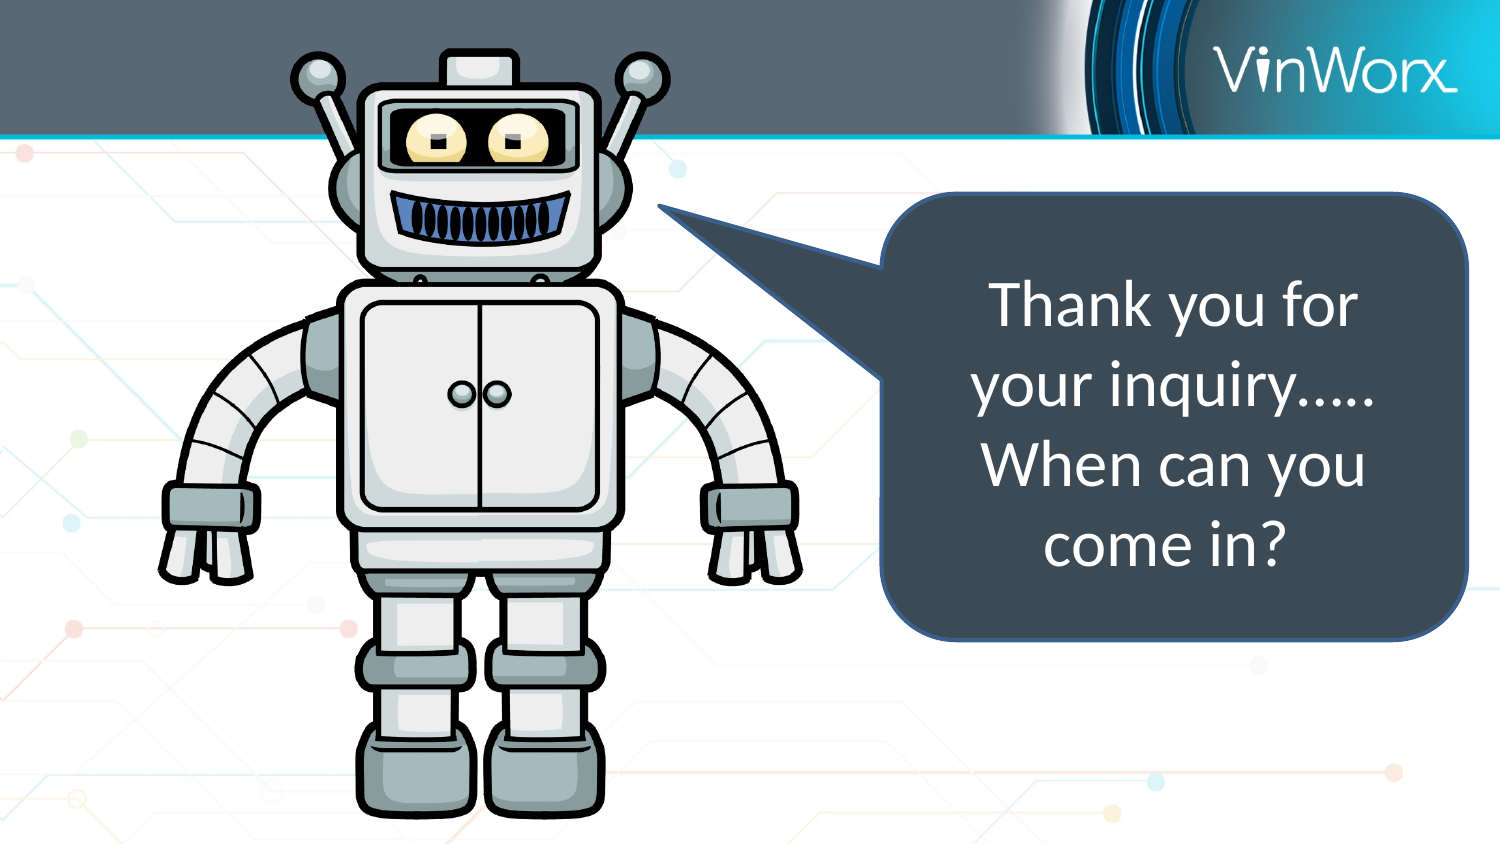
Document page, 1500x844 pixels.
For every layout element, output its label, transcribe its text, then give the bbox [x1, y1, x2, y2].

picture [1182, 114, 1190, 133]
picture [0, 0, 1500, 844]
text_box [962, 191, 1470, 643]
text_box Thank you for your inquiry….. When can you come in? [962, 252, 1430, 588]
